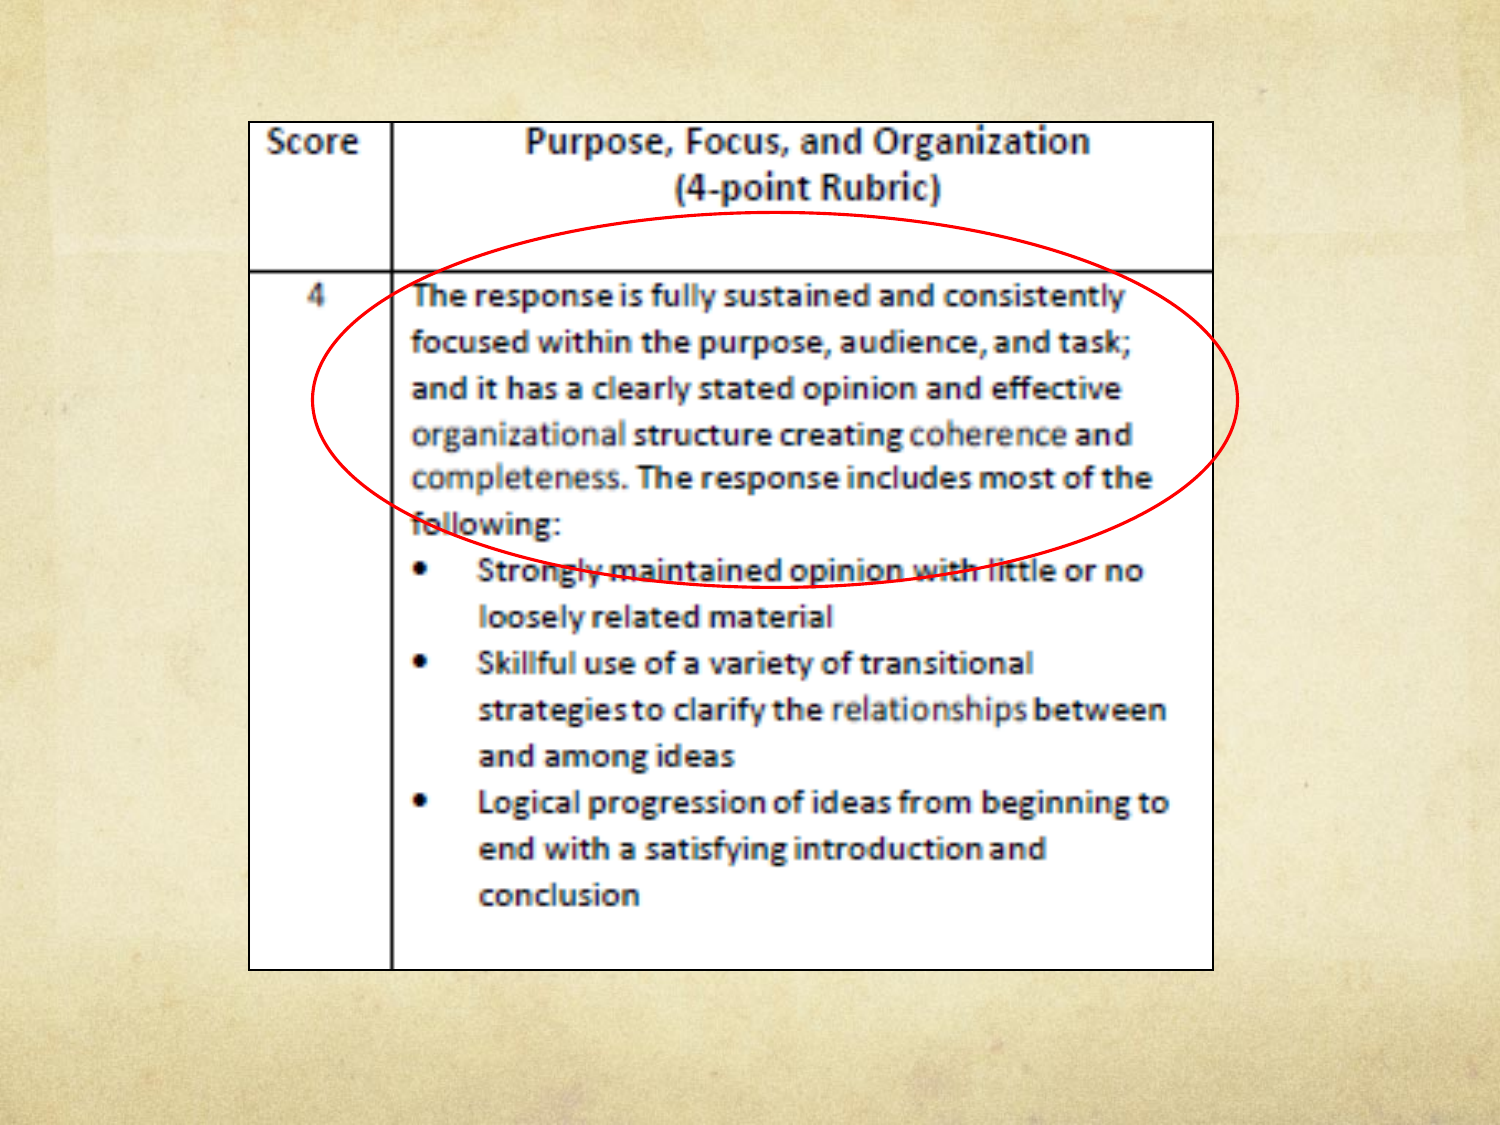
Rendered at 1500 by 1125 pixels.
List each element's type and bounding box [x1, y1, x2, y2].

text_box [1227, 356, 1240, 443]
picture [0, 0, 1500, 1125]
